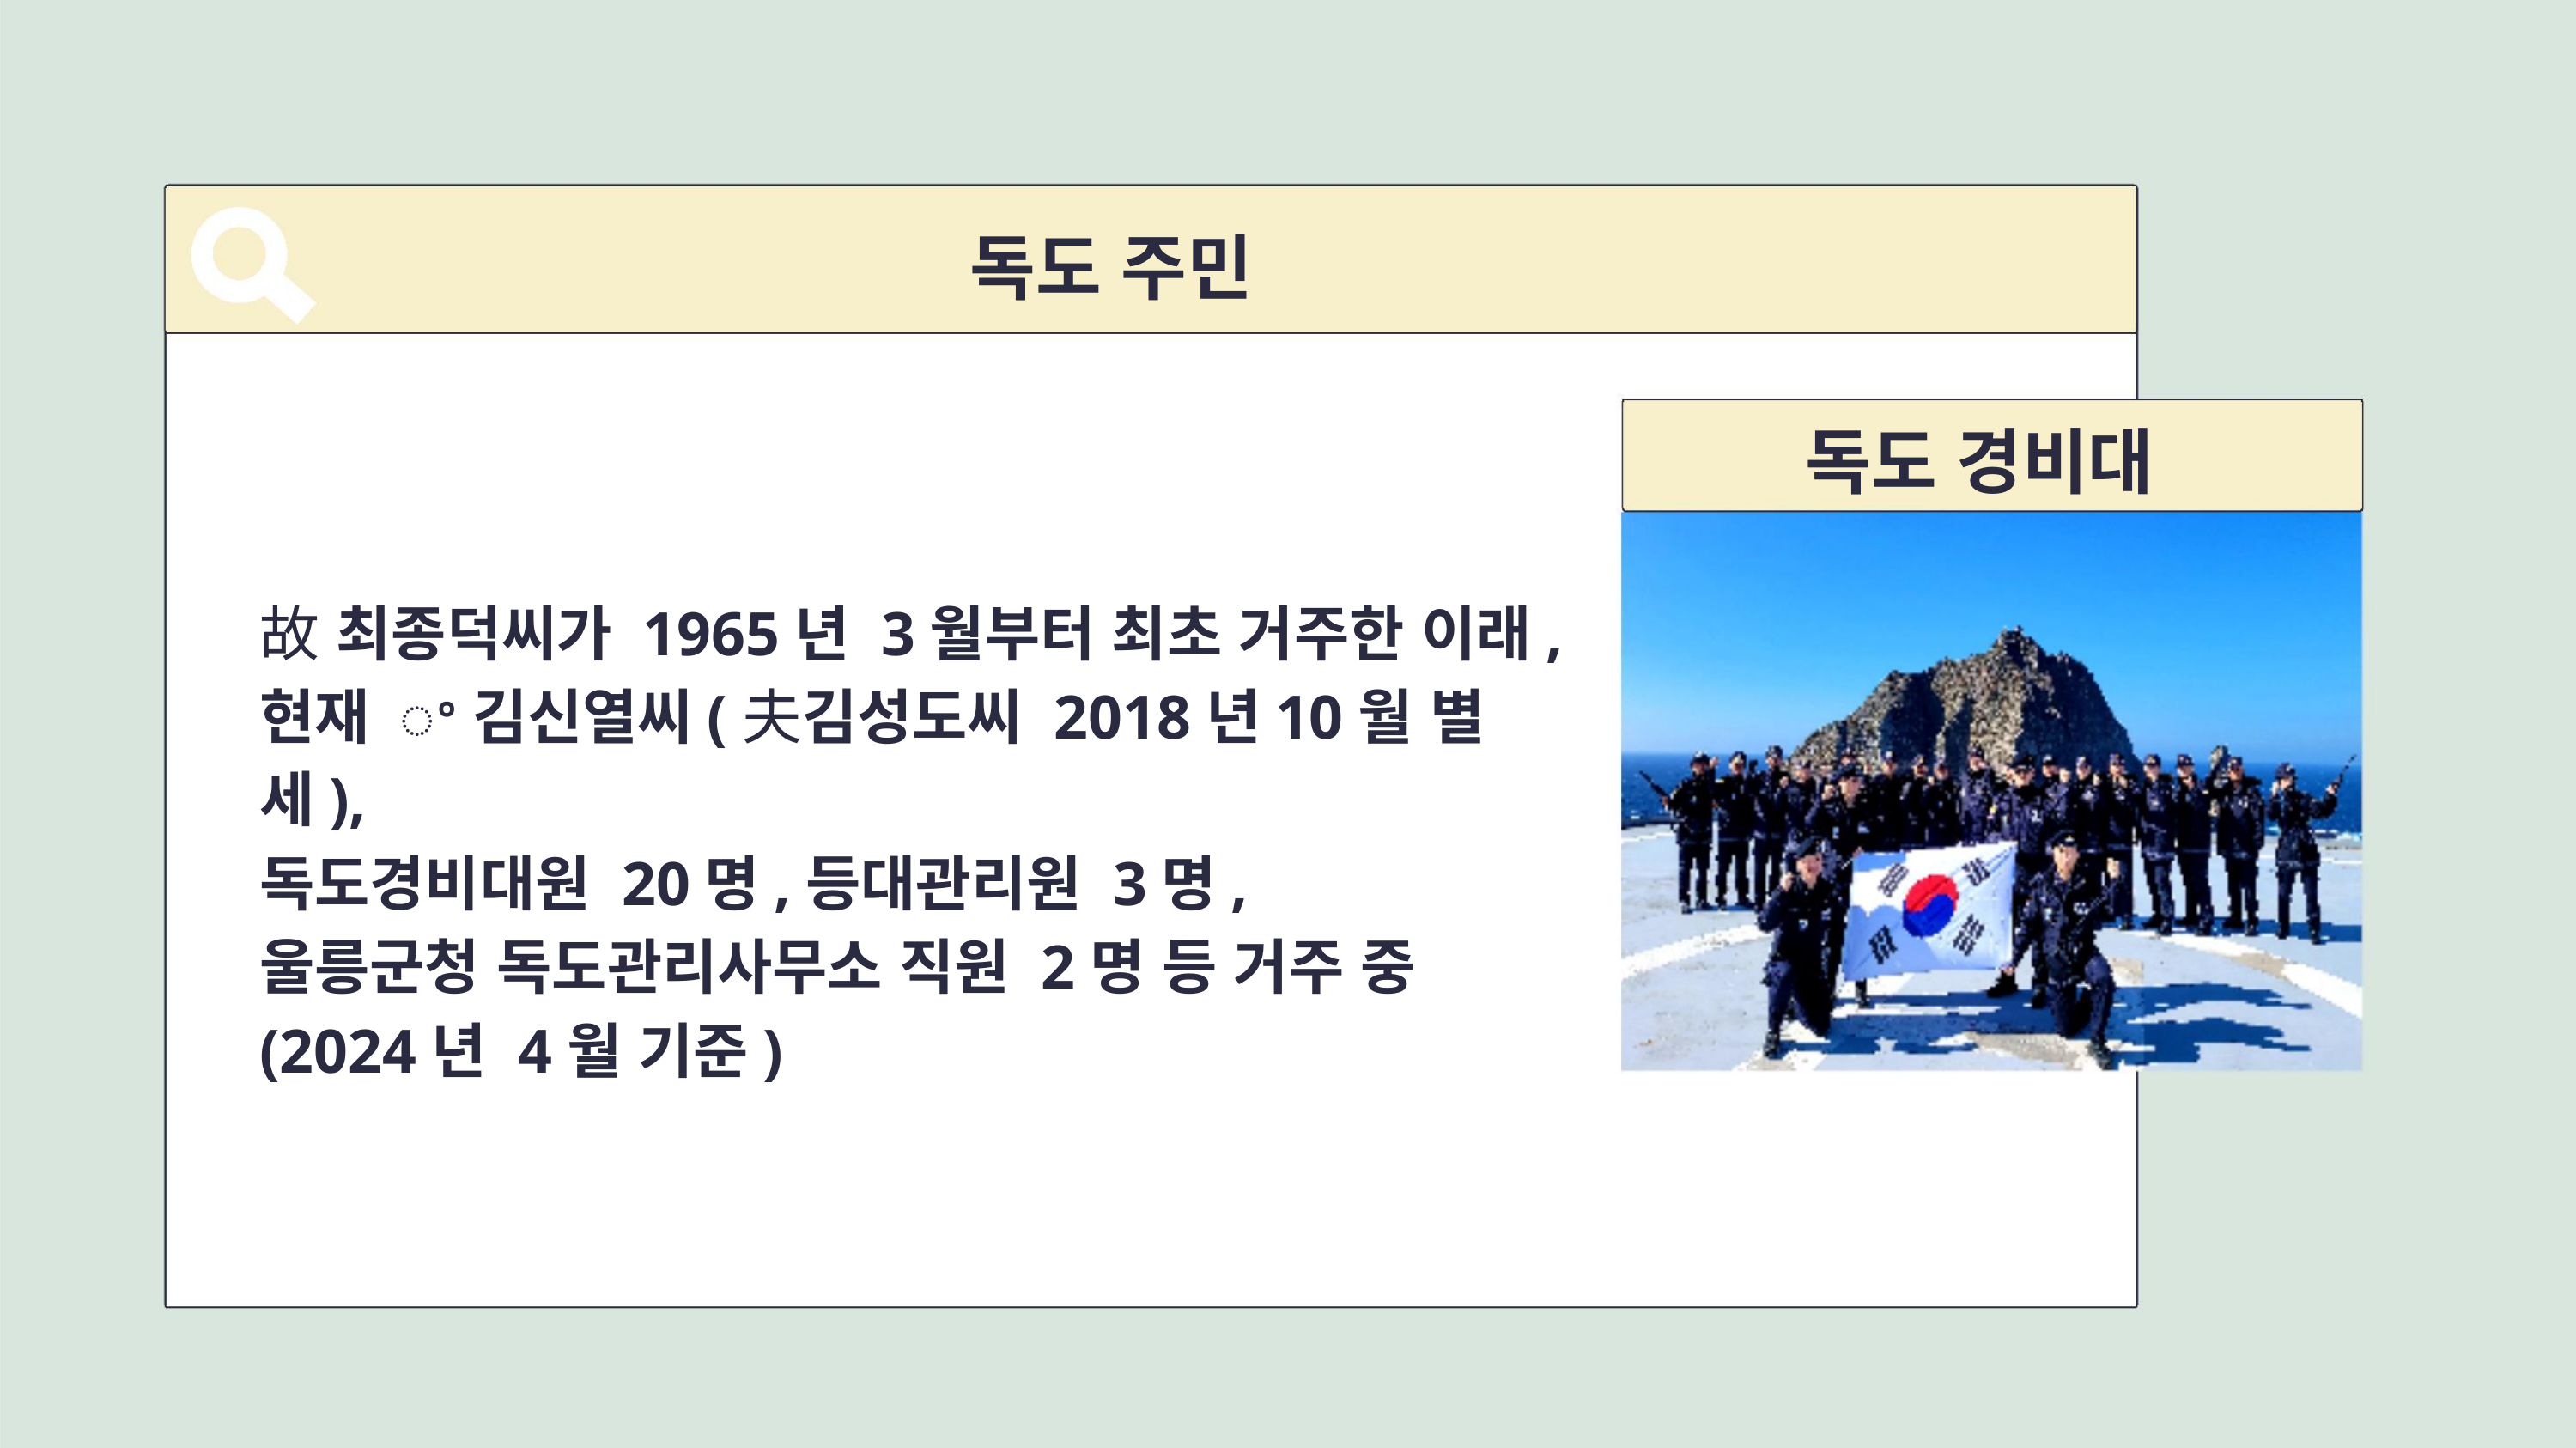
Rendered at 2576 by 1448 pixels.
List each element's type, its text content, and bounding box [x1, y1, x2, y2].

text_box 독도 경비대 [1805, 390, 2201, 503]
text_box [0, 0, 2576, 1448]
text_box 故 최종덕씨가 1965년 3월부터 최초 거주한 이래, 현재 ꢀ김신열씨(夫김성도씨 2018년10월 별세), 독도경비대원 20명,등대관리원 3명, 울릉군청 독도관리사무소 직원 2명 등 거주 중 (2024년 4월 기준) [259, 572, 1583, 1086]
text_box 독도 주민 [969, 195, 1294, 309]
